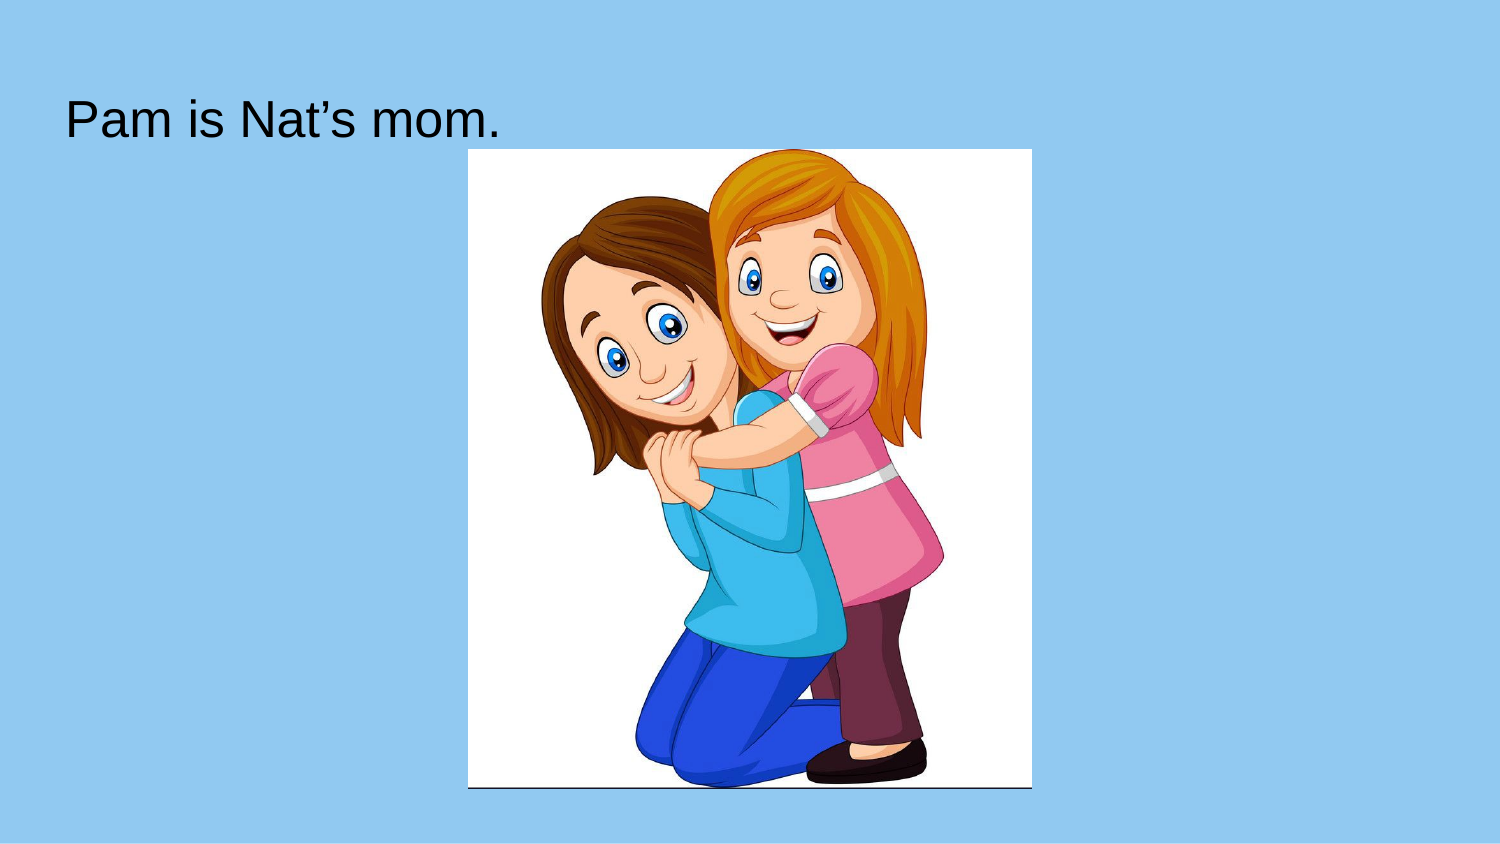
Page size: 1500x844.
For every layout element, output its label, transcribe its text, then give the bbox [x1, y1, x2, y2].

picture [467, 149, 1032, 789]
title Pam is Nat’s mom. [63, 82, 507, 227]
